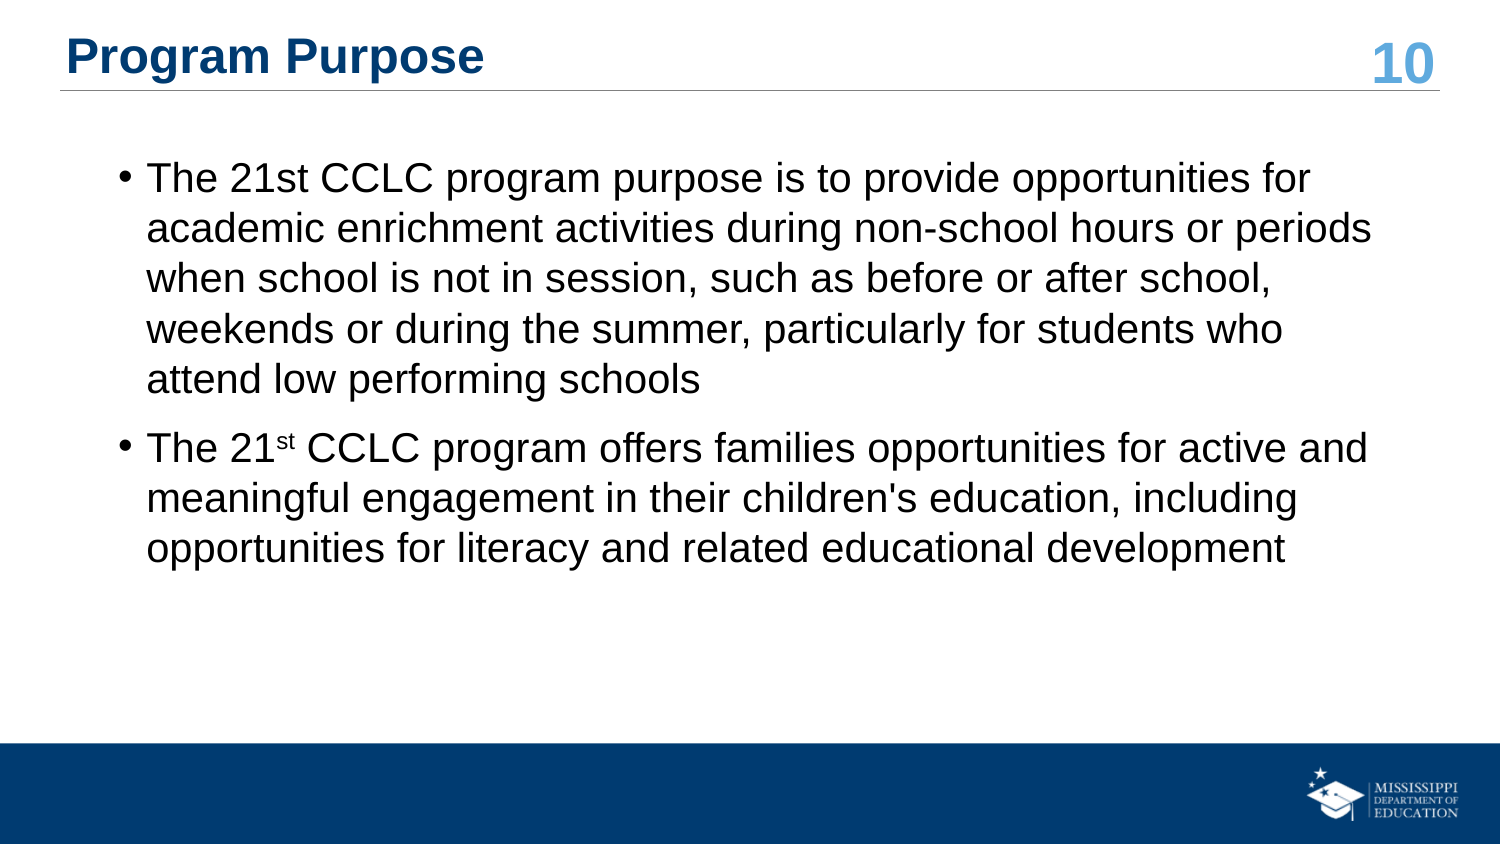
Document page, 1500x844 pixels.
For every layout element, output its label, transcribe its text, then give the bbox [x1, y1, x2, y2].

picture [1306, 766, 1459, 821]
title Program Purpose [50, 33, 1356, 81]
list The 21st CCLC program purpose is to provide opportunities for academic enrichment activities during non-school hours or periods when school is not in session, such as before or after school, weekends or during the summer, particularly for students who attend low performing schools The 21st CCLC program offers families opportunities for active and meaningful engagement in their children's education, including opportunities for literacy and related educational development [103, 143, 1397, 683]
